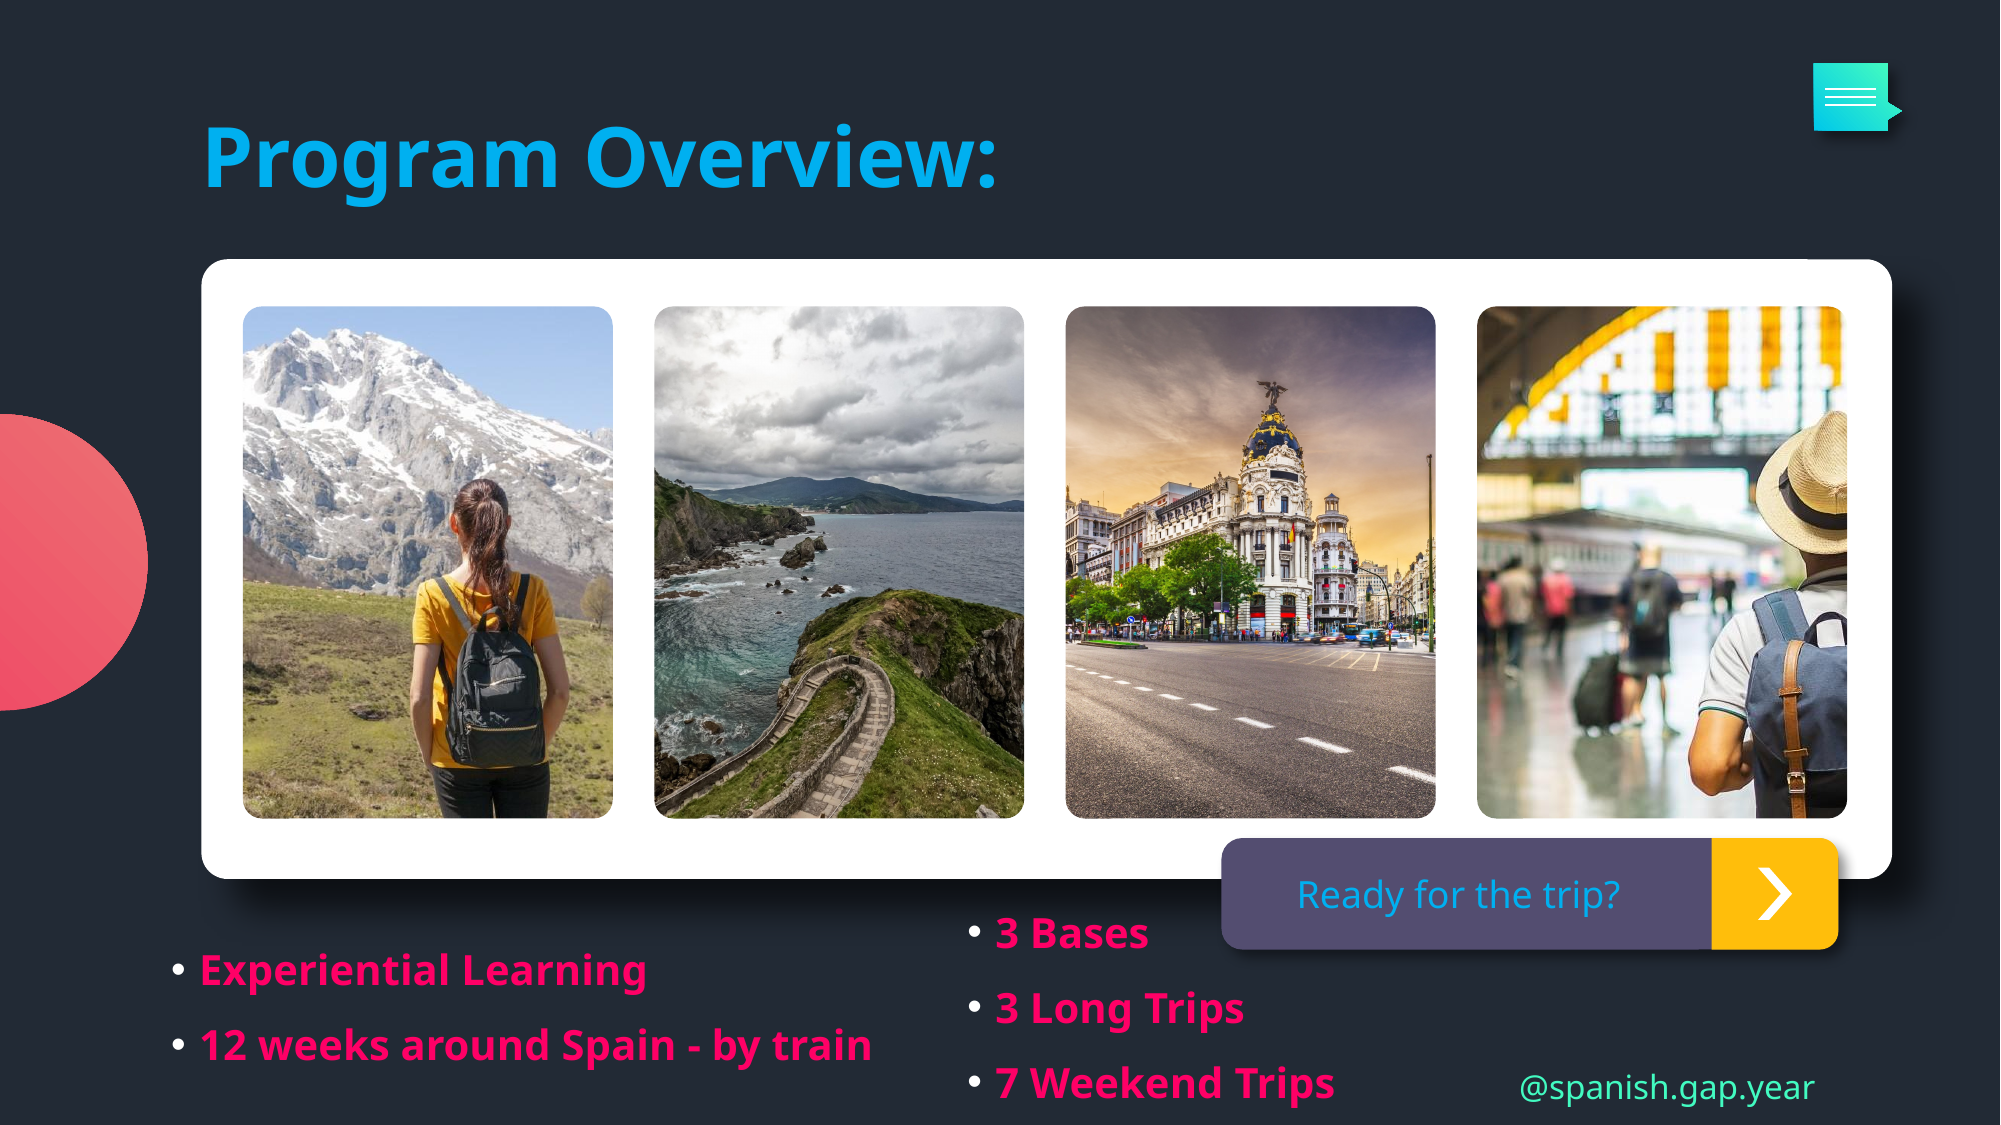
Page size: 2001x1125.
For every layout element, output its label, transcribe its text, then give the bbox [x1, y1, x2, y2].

picture [1476, 306, 1848, 819]
picture [654, 306, 1025, 819]
picture [1065, 306, 1436, 819]
text_box 3 Bases 3 Long Trips 7 Weekend Trips [952, 873, 1478, 1114]
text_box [1221, 837, 1839, 950]
text_box Experiential Learning 12 weeks around Spain - by train [155, 911, 920, 1077]
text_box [1813, 63, 1889, 131]
text_box @spanish.gap.year [1504, 1058, 1874, 1114]
picture [242, 306, 614, 819]
text_box Program Overview: [185, 97, 1100, 213]
